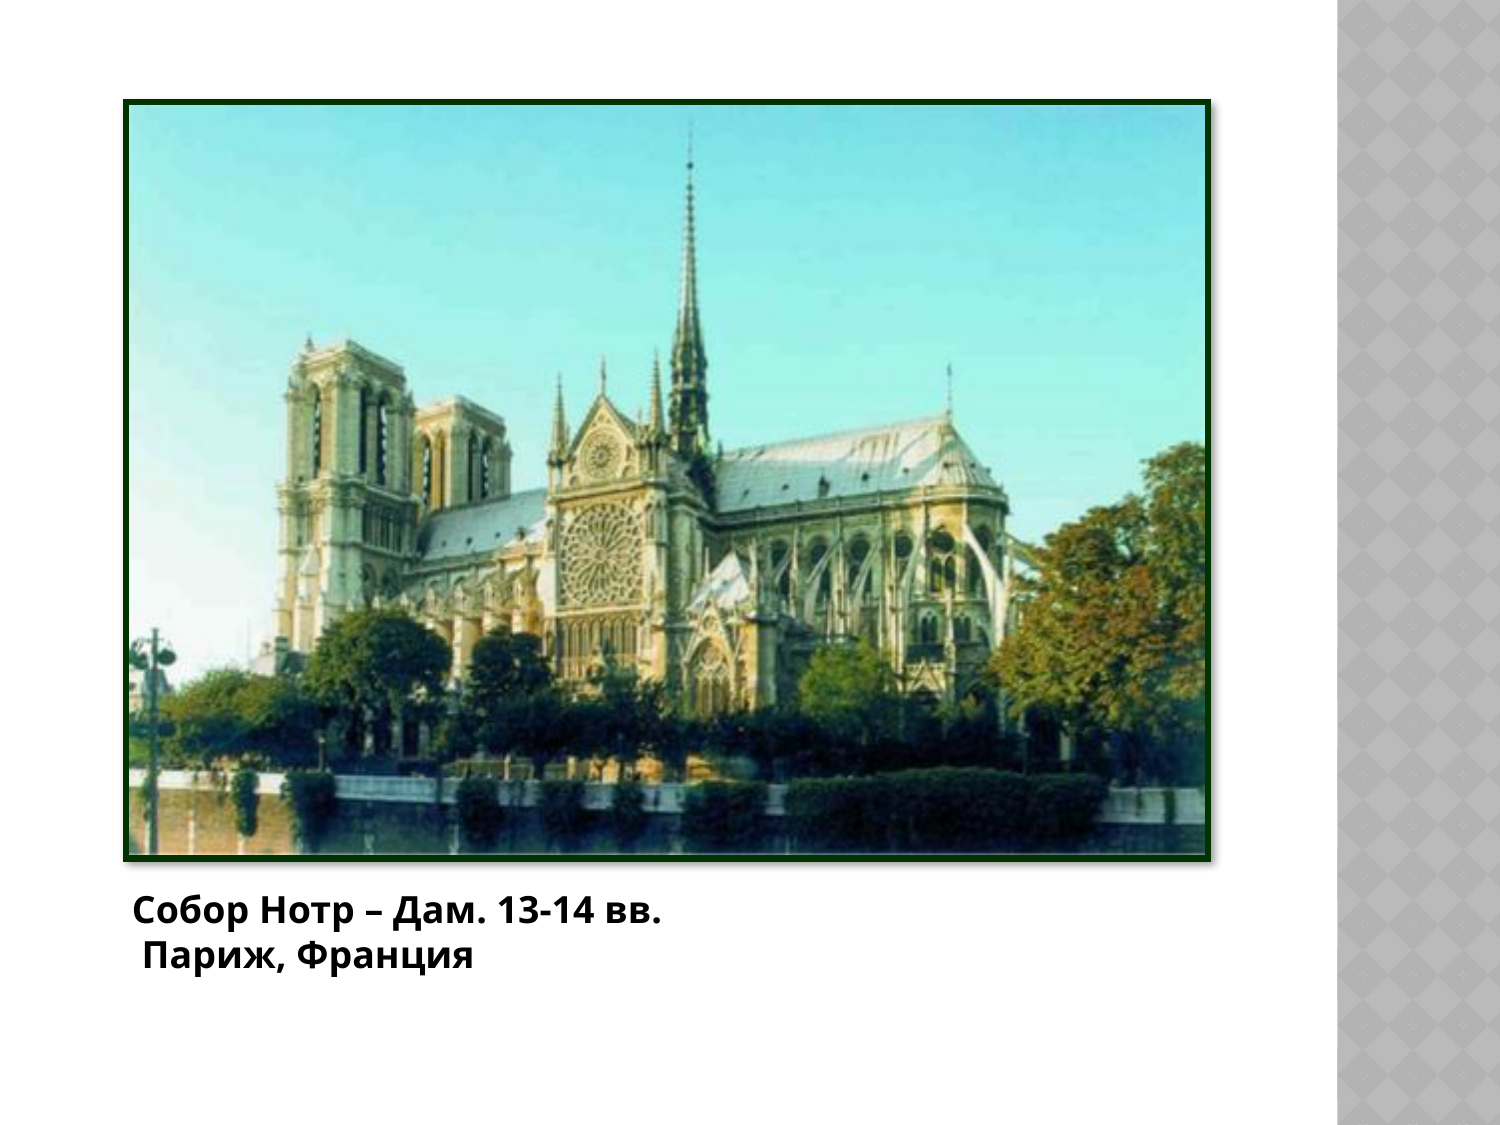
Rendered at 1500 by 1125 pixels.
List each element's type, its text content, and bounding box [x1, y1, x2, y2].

text_box Собор Нотр – Дам. 13-14 вв. Париж, Франция [117, 878, 868, 984]
picture [128, 104, 1205, 856]
